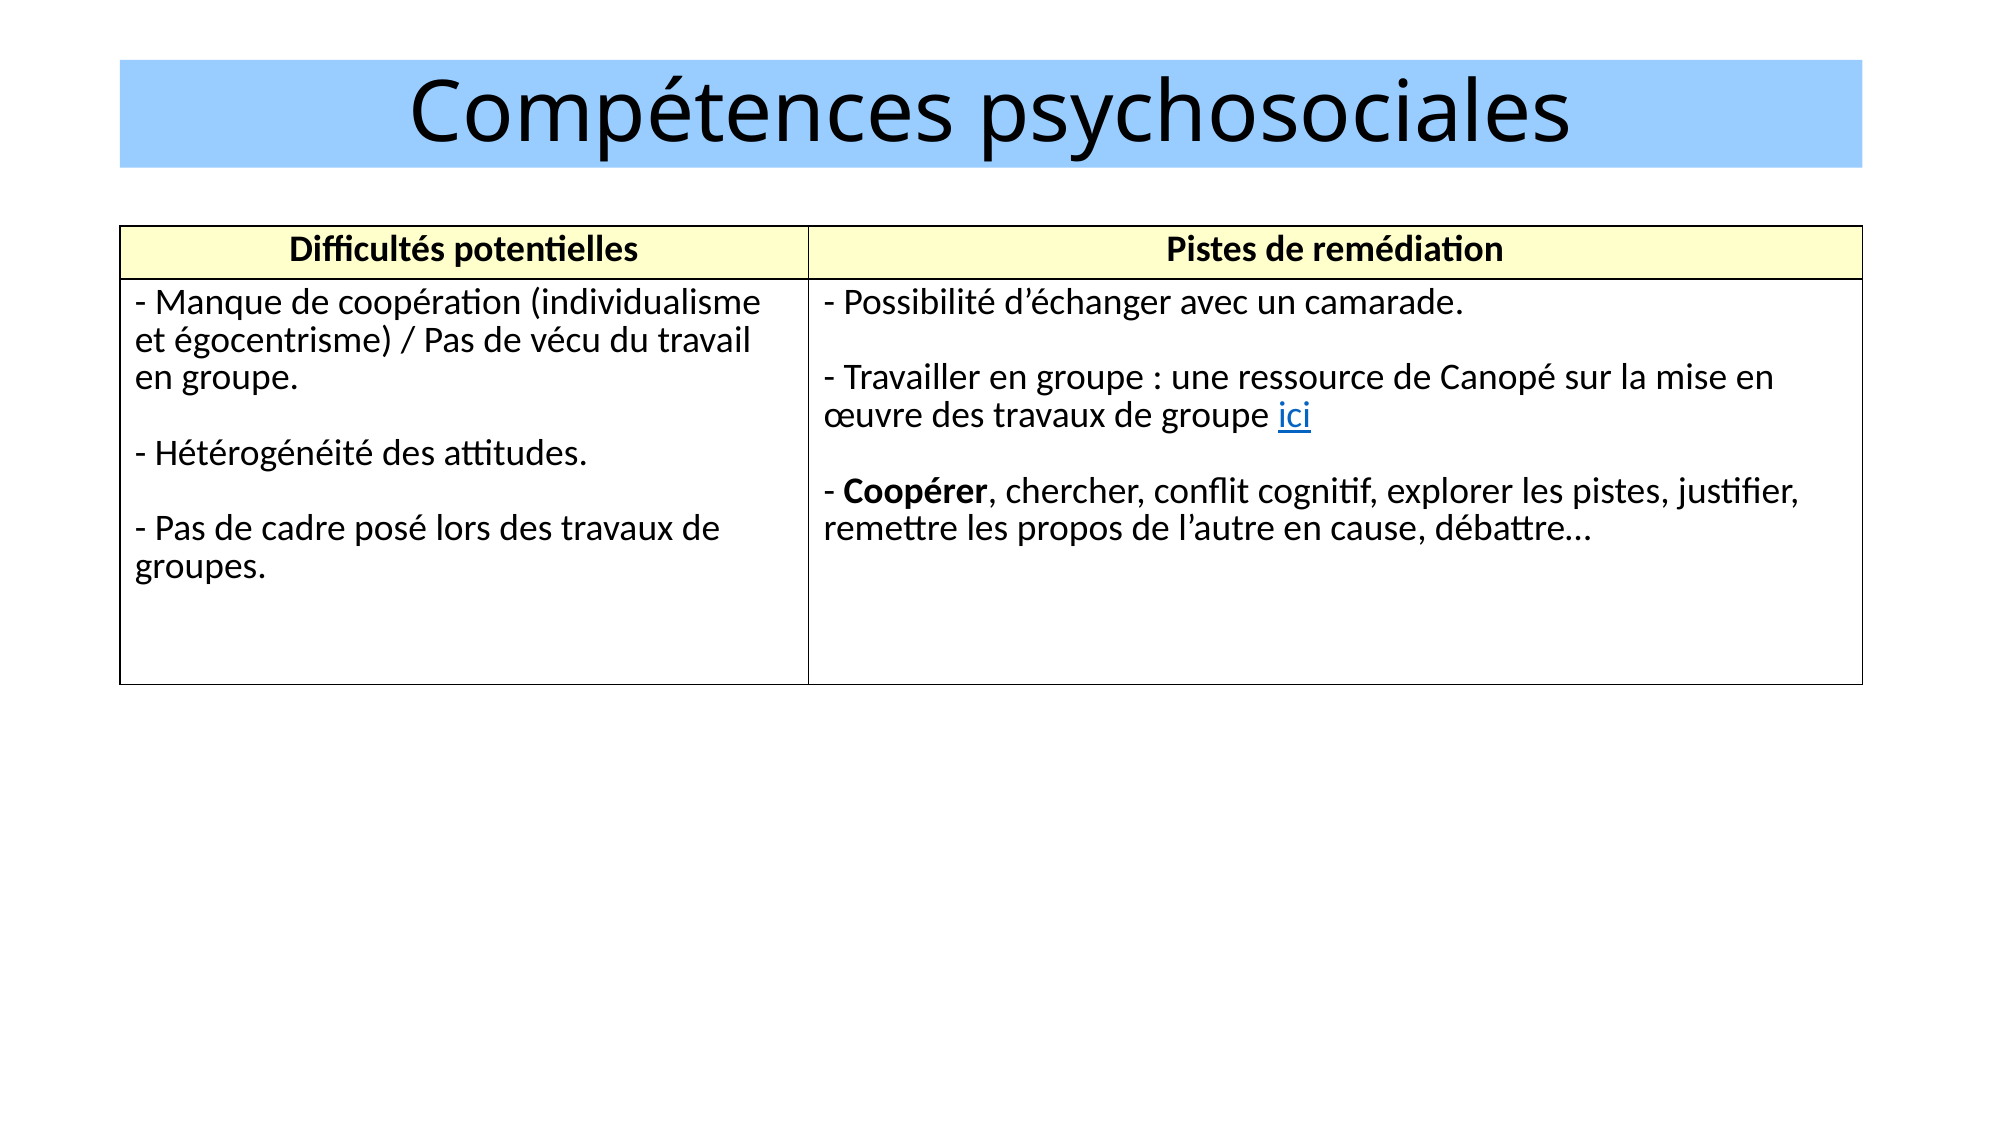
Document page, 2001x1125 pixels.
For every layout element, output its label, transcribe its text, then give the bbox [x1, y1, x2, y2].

table_header Difficultés potentielles [121, 227, 808, 278]
table_cell - Manque de coopération (individualisme et égocentrisme) / Pas de vécu du travail en groupe. - Hétérogénéité des attitudes. - Pas de cadre posé lors des travaux de groupes. [121, 280, 808, 684]
title Compétences psychosociales [119, 59, 1863, 168]
table_cell - Possibilité d’échanger avec un camarade. - Travailler en groupe : une ressource de Canopé sur la mise en œuvre des travaux de groupe ici - Coopérer, chercher, conflit cognitif, explorer les pistes, justifier, remettre les propos de l’autre en cause, débattre… [809, 280, 1862, 684]
table_header Pistes de remédiation [809, 227, 1862, 278]
